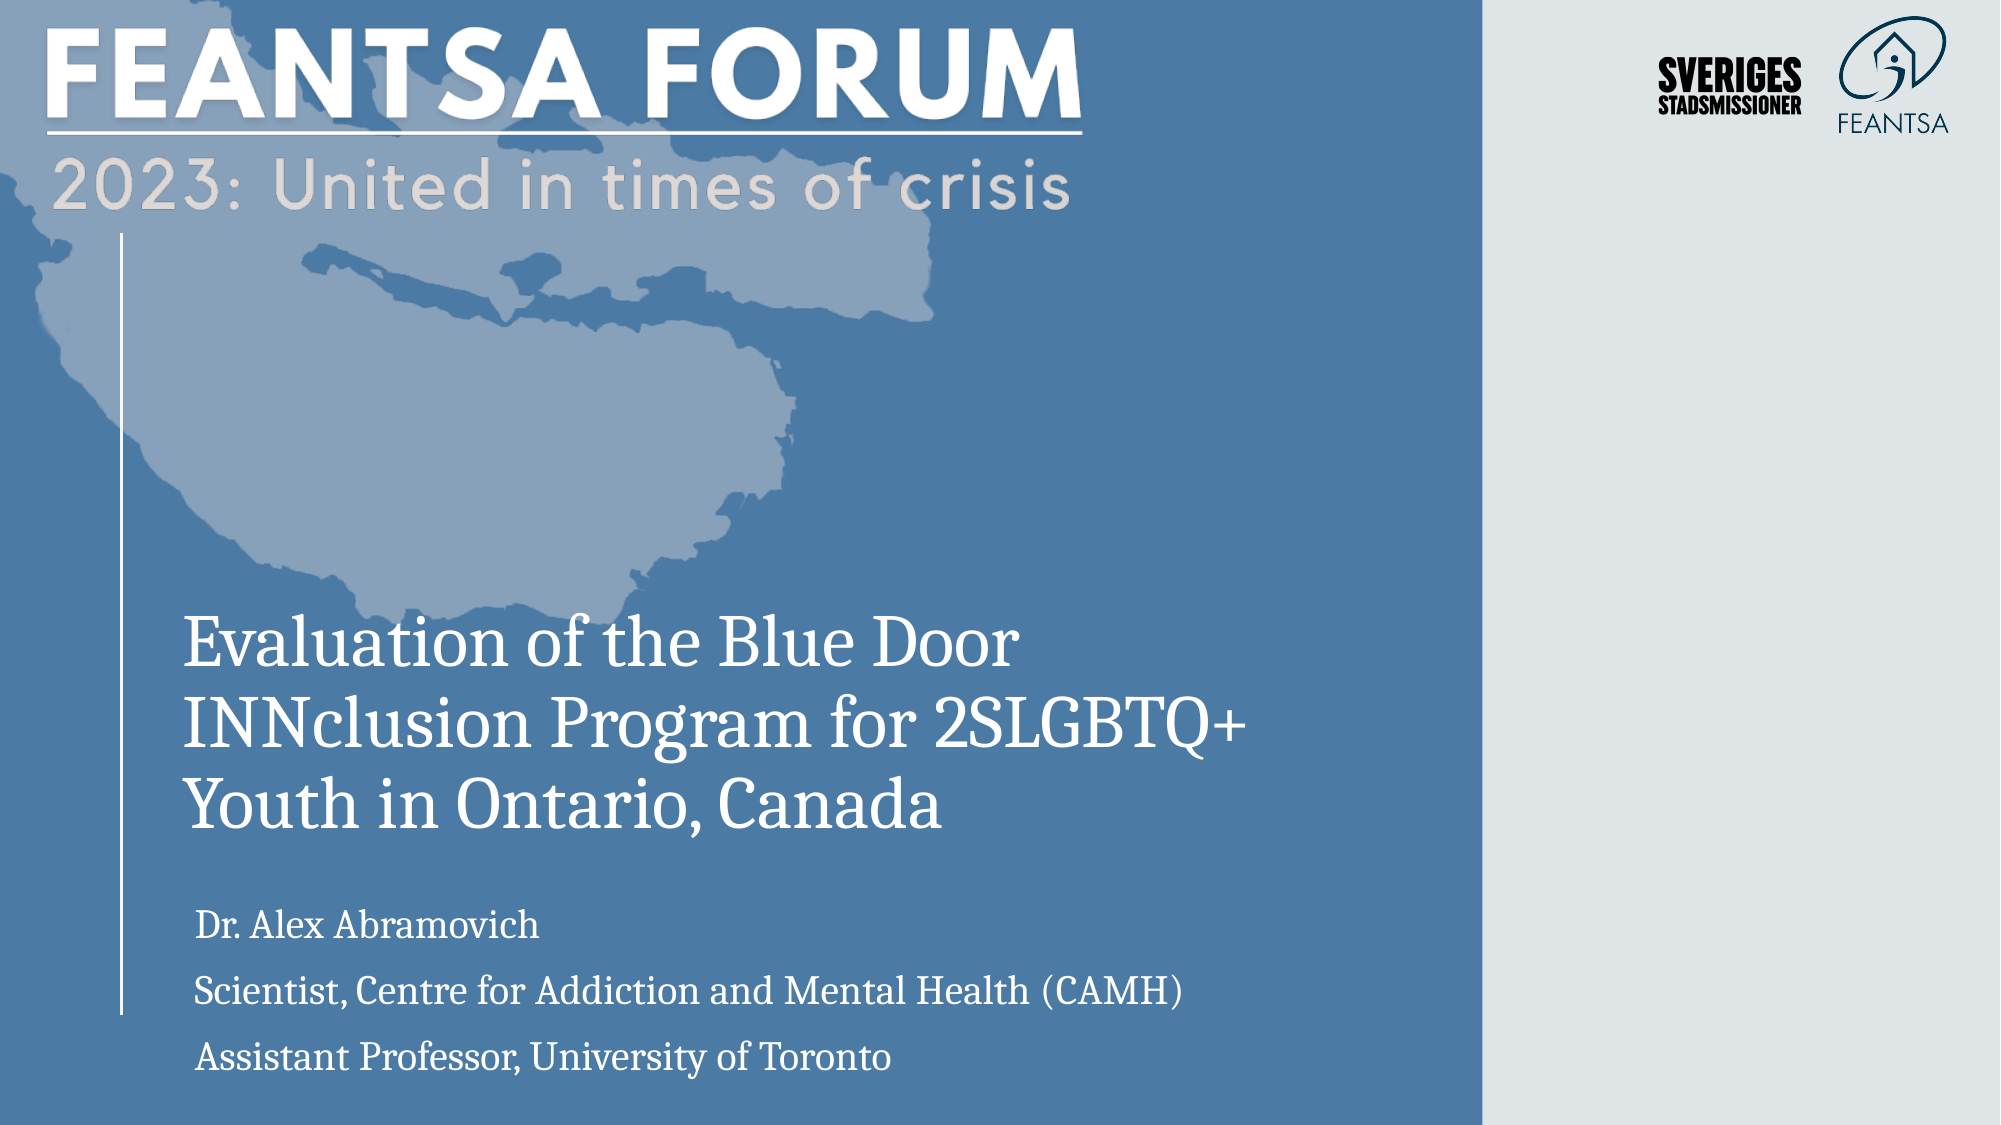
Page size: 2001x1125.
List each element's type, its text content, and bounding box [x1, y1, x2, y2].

picture [22, 10, 1167, 252]
picture [1934, 128, 1946, 134]
picture [1644, 39, 1816, 135]
picture [1839, 16, 1949, 134]
picture [1867, 128, 1879, 134]
list Dr. Alex Abramovich Scientist, Centre for Addiction and Mental Health (CAMH) Assistant Professor, University of Toronto [179, 895, 1283, 1057]
picture [1839, 16, 1903, 68]
list Evaluation of the Blue Door INNclusion Program for 2SLGBTQ+ Youth in Ontario, Canada [167, 594, 1366, 852]
